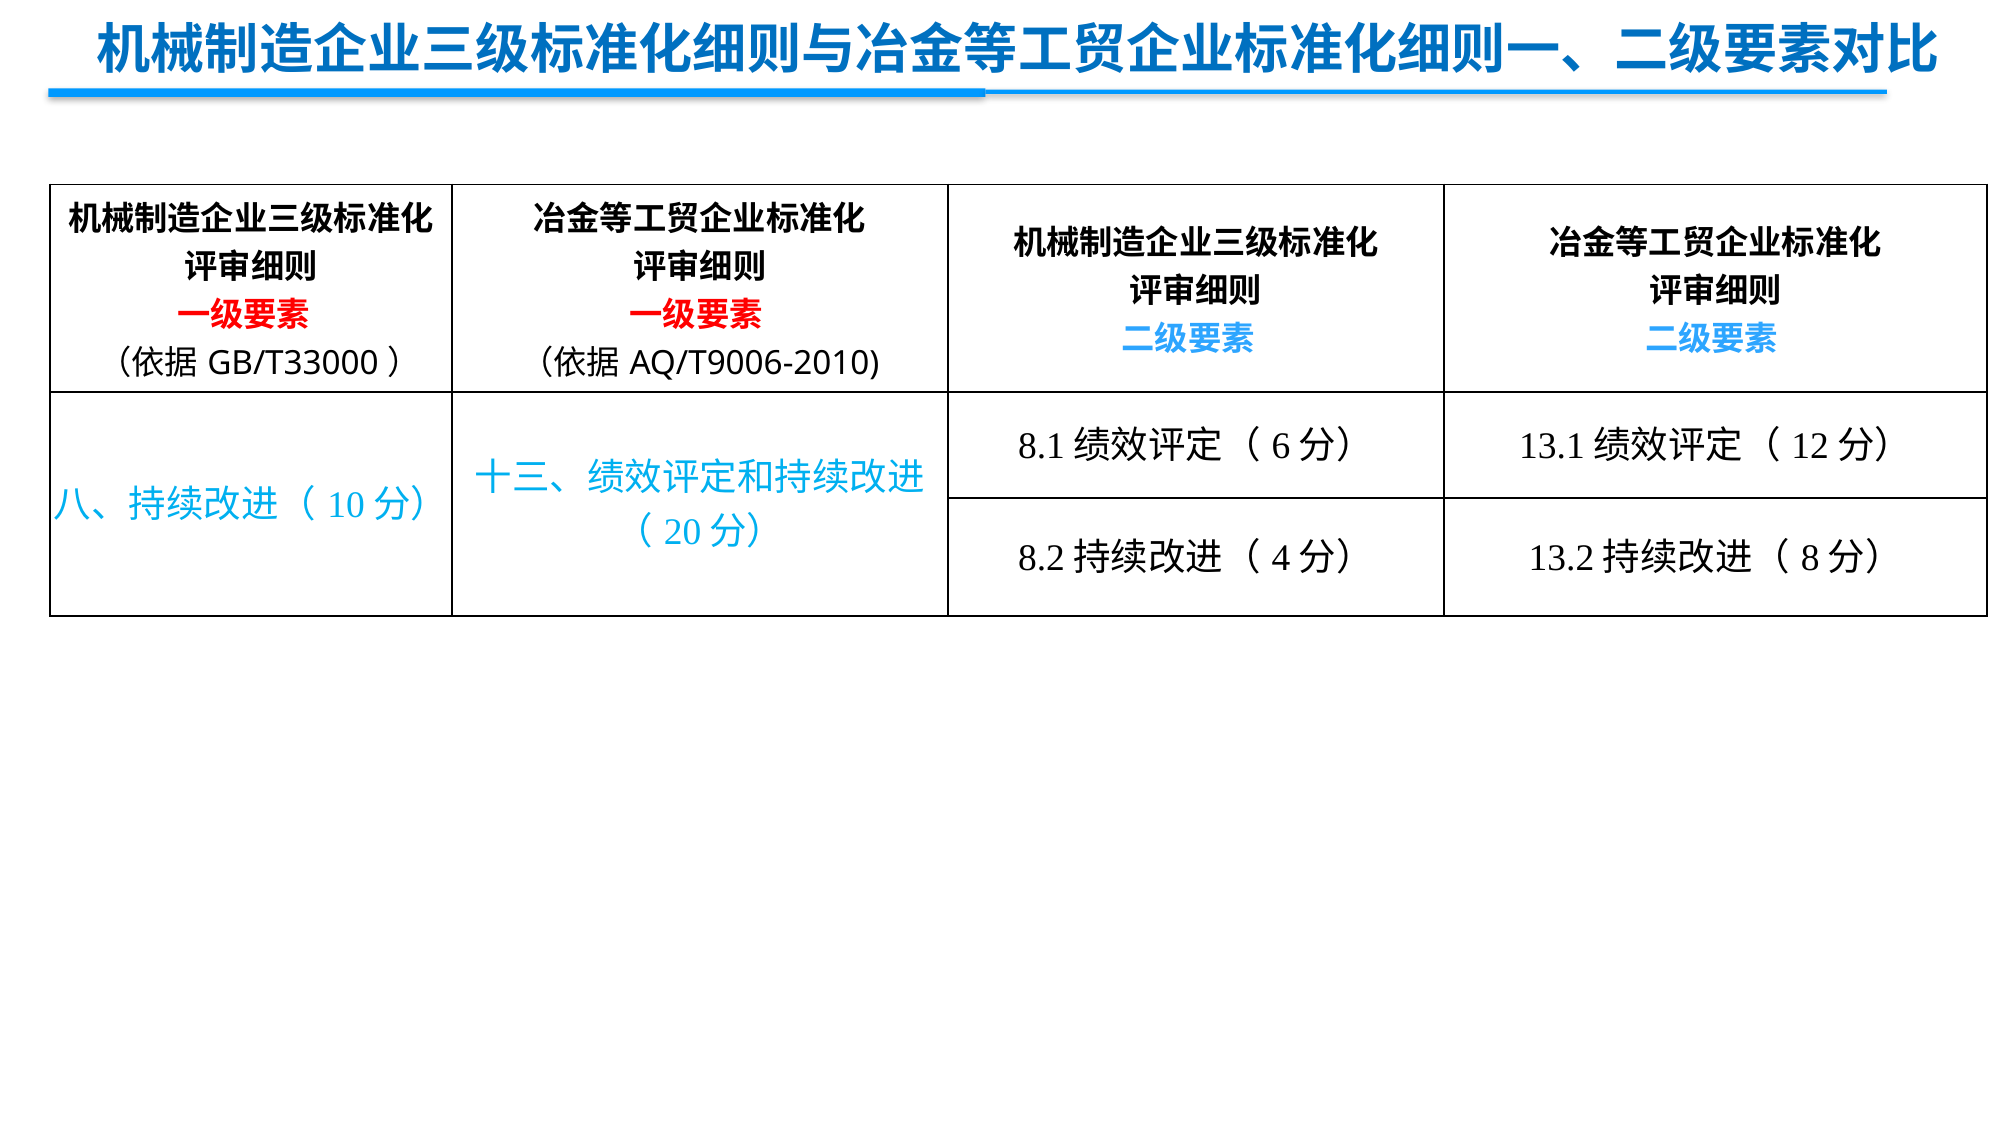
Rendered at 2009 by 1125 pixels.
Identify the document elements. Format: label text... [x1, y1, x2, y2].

table_cell 8.1绩效评定（6分） [949, 393, 1443, 497]
table_header 机械制造企业三级标准化 评审细则 一级要素 （依据GB/T33000） [51, 185, 451, 391]
table_cell 13.1绩效评定（12分） [1445, 393, 1986, 497]
text_box 机械制造企业三级标准化细则与冶金等工贸企业标准化细则一、二级要素对比 [0, 7, 2008, 87]
table_header 机械制造企业三级标准化 评审细则 二级要素 [949, 185, 1443, 391]
table_cell 八、持续改进（10分） [51, 393, 451, 615]
table_cell 十三、绩效评定和持续改进 （20分） [453, 393, 947, 615]
table_cell 8.2持续改进（4分） [949, 499, 1443, 615]
table_header 冶金等工贸企业标准化 评审细则 一级要素 （依据AQ/T9006-2010) [453, 185, 947, 391]
table_cell 13.2持续改进（8分） [1445, 499, 1986, 615]
table_header 冶金等工贸企业标准化 评审细则 二级要素 [1445, 185, 1986, 391]
text_box [29, 87, 1906, 148]
